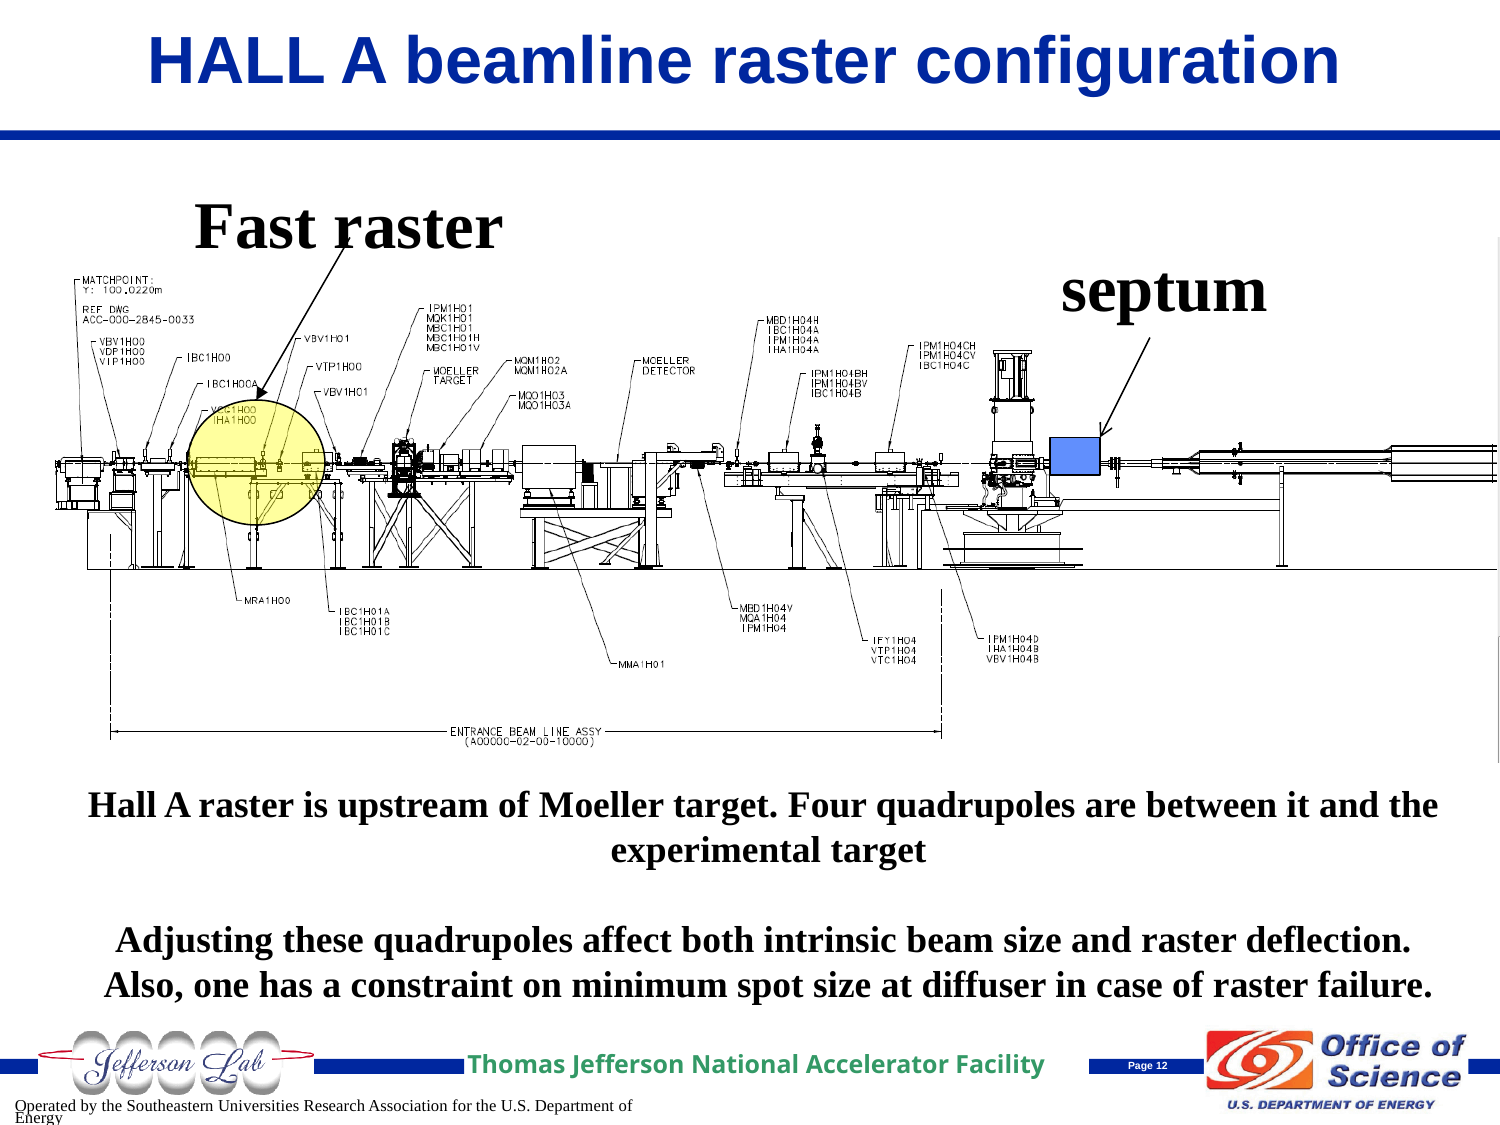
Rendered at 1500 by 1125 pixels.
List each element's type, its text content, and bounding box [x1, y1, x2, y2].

text_box Fast raster [180, 174, 520, 235]
picture [38, 1018, 314, 1095]
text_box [1099, 337, 1151, 438]
text_box Hall A raster is upstream of Moeller target. Four quadrupoles are between it and the experimental target Adjusting these quadrupoles affect both intrinsic beam size and raster deflection. Also, one has a constraint on minimum spot size at diffuser in case of raster failure. [73, 772, 1465, 1013]
title HALL A beamline raster configuration [26, 2, 1463, 125]
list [55, 237, 1500, 763]
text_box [255, 237, 351, 401]
